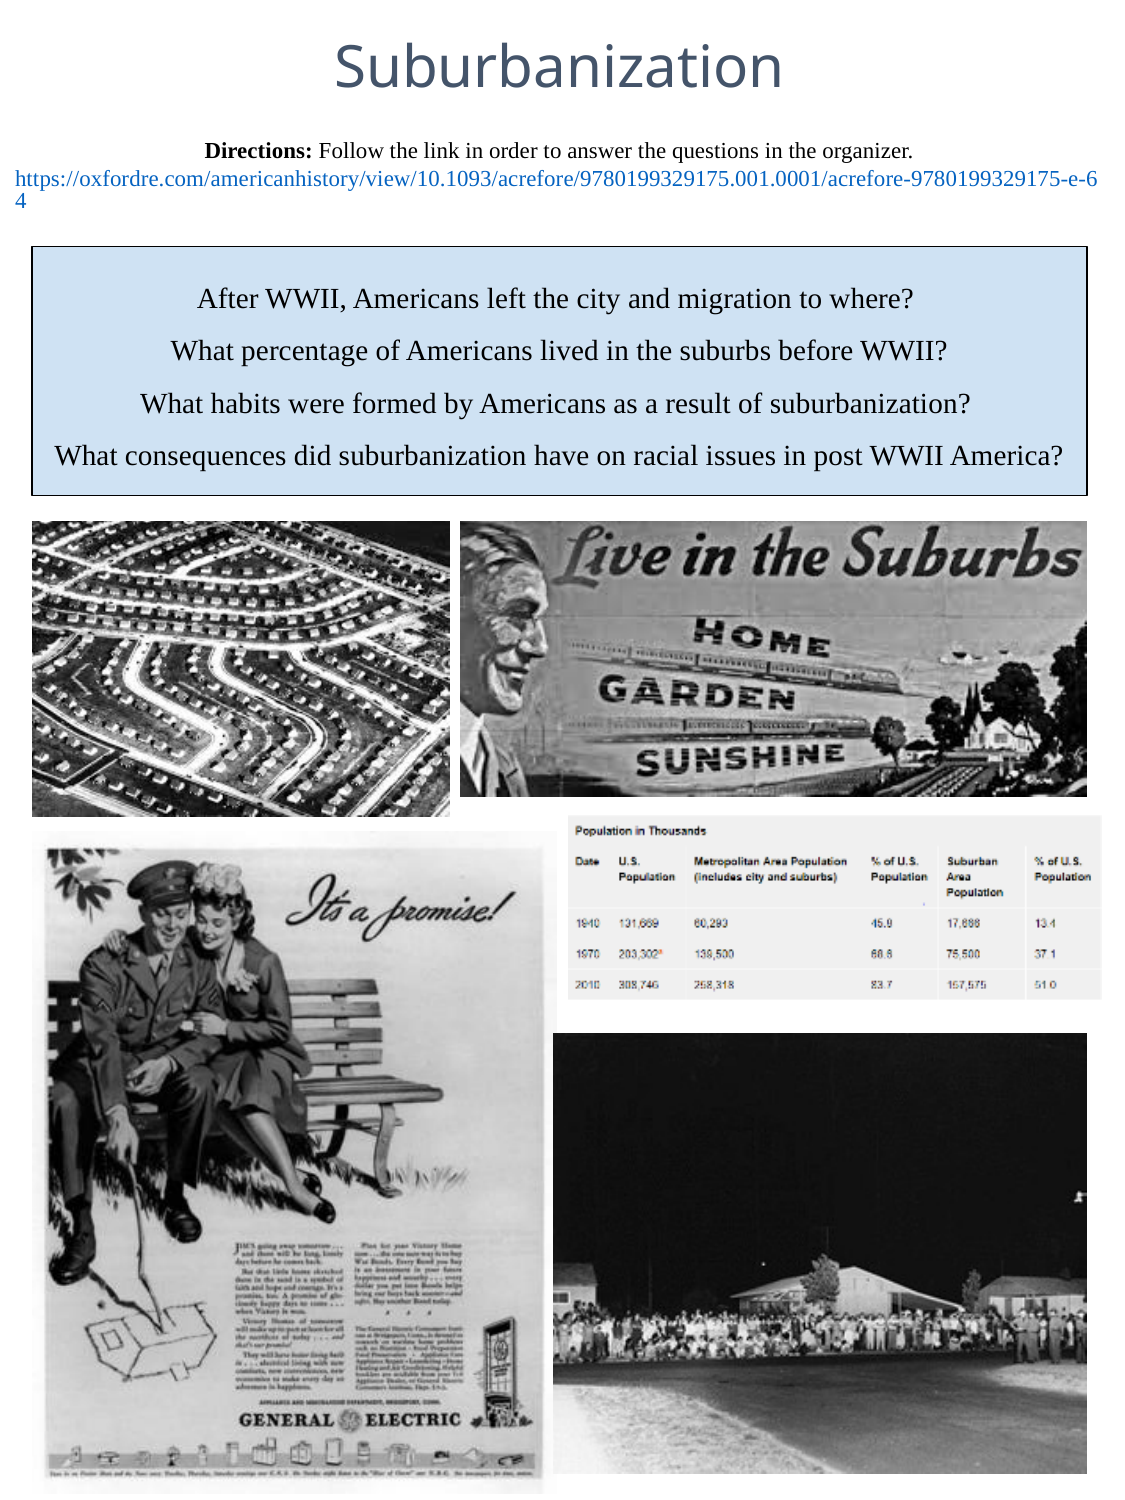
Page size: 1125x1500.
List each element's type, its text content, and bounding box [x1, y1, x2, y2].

picture [568, 815, 1102, 1004]
picture [31, 521, 450, 818]
picture [31, 831, 1088, 1495]
text_box Suburbanization [32, 21, 1087, 108]
text_box After WWII, Americans left the city and migration to where? What percentage of Americans lived in the suburbs before WWII? What habits were formed by Americans as a result of suburbanization? What consequences did suburbanization have on racial issues in post WWII America? [32, 246, 1087, 496]
text_box Directions: Follow the link in order to answer the questions in the organizer. https://oxfordre.com/americanhistory/view/10.1093/acrefore/9780199329175.001.0001/acrefore-9780199329175-e-64 [0, 133, 1125, 220]
picture [460, 521, 1088, 797]
